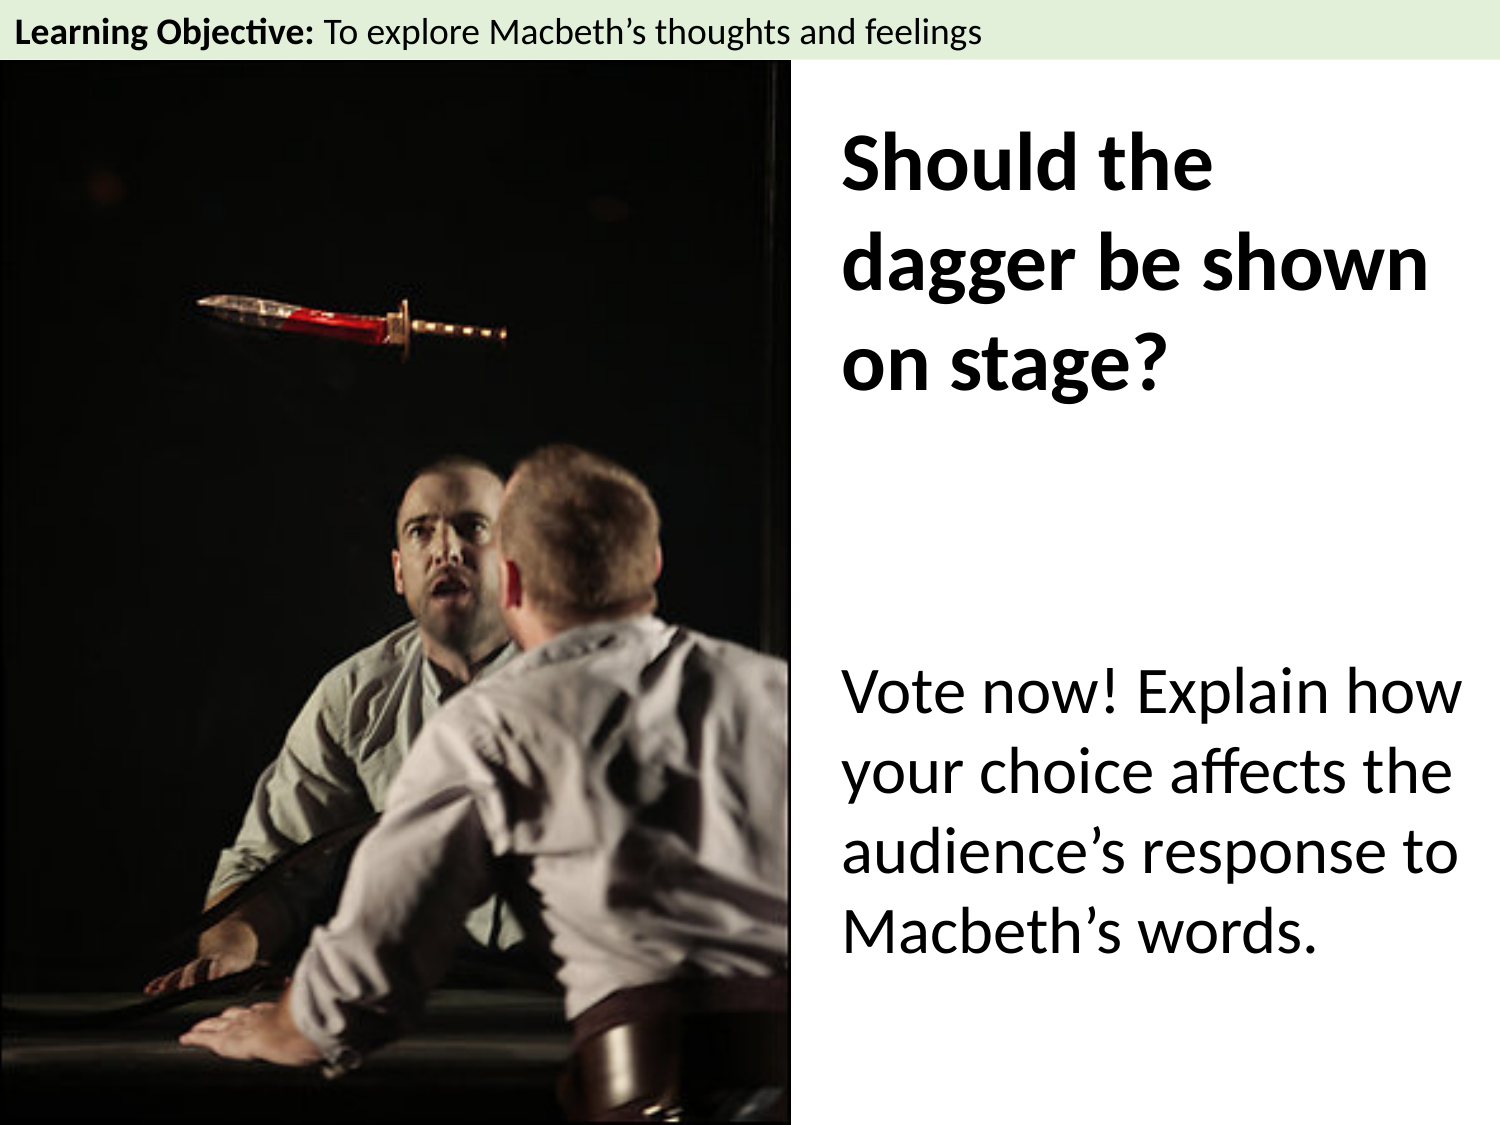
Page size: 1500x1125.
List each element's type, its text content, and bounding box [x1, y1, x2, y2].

text_box Learning Objective: To explore Macbeth’s thoughts and feelings [0, 0, 1500, 60]
picture [0, 60, 791, 1125]
text_box Should the dagger be shown on stage? Vote now! Explain how your choice affects the audience’s response to Macbeth’s words. [826, 99, 1483, 975]
